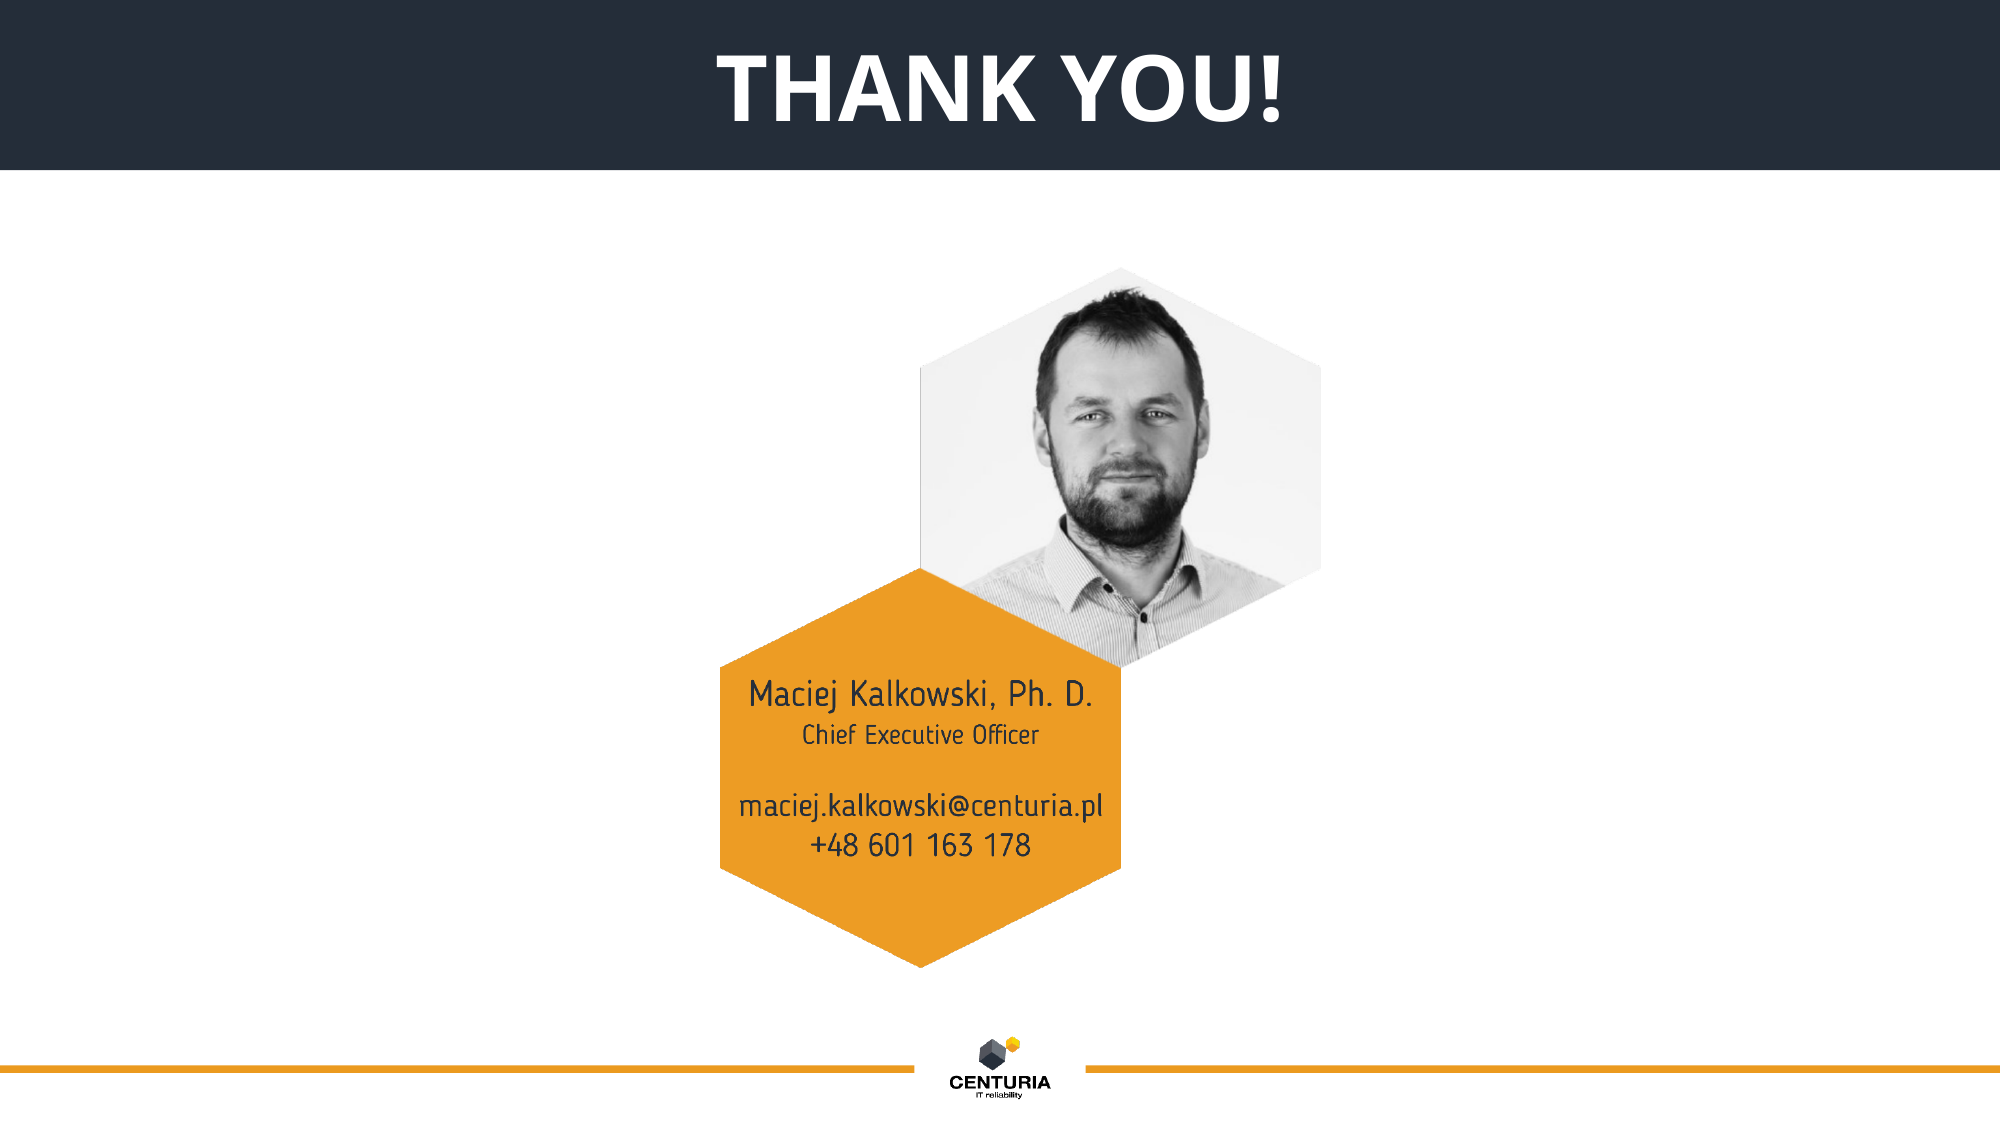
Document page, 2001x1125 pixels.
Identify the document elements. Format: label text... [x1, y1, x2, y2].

picture [948, 1035, 1052, 1100]
text_box [1085, 1064, 2000, 1074]
picture [720, 267, 1321, 968]
text_box THANK YOU! [0, 0, 2000, 171]
text_box [0, 1064, 915, 1074]
